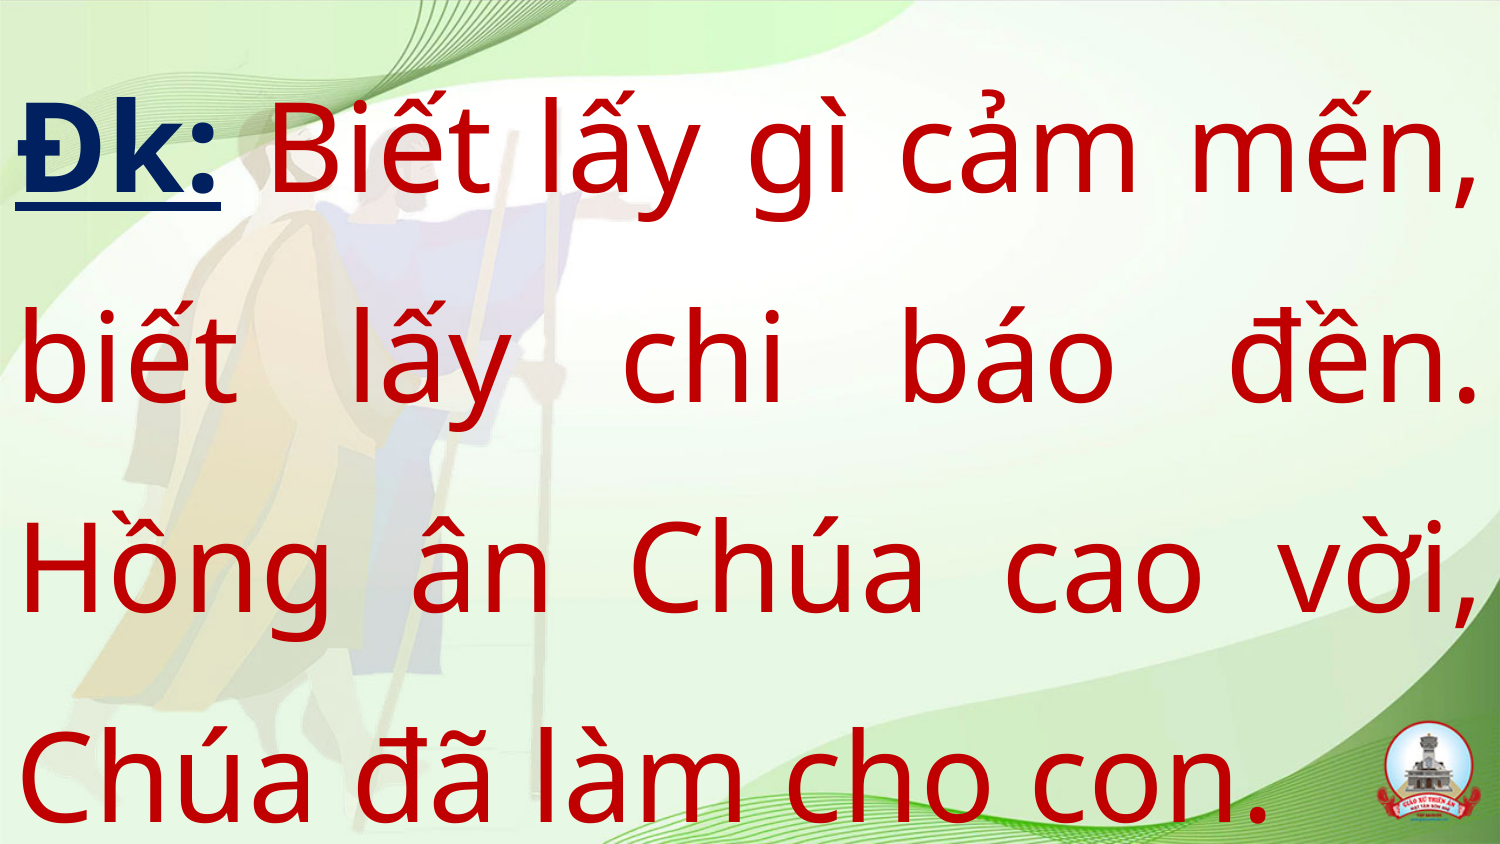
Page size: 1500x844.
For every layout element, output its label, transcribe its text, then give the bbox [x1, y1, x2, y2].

subtitle Đk: Biết lấy gì cảm mến, biết lấy chi báo đền. Hồng ân Chúa cao vời, Chúa đã làm cho con. [0, 0, 1500, 844]
